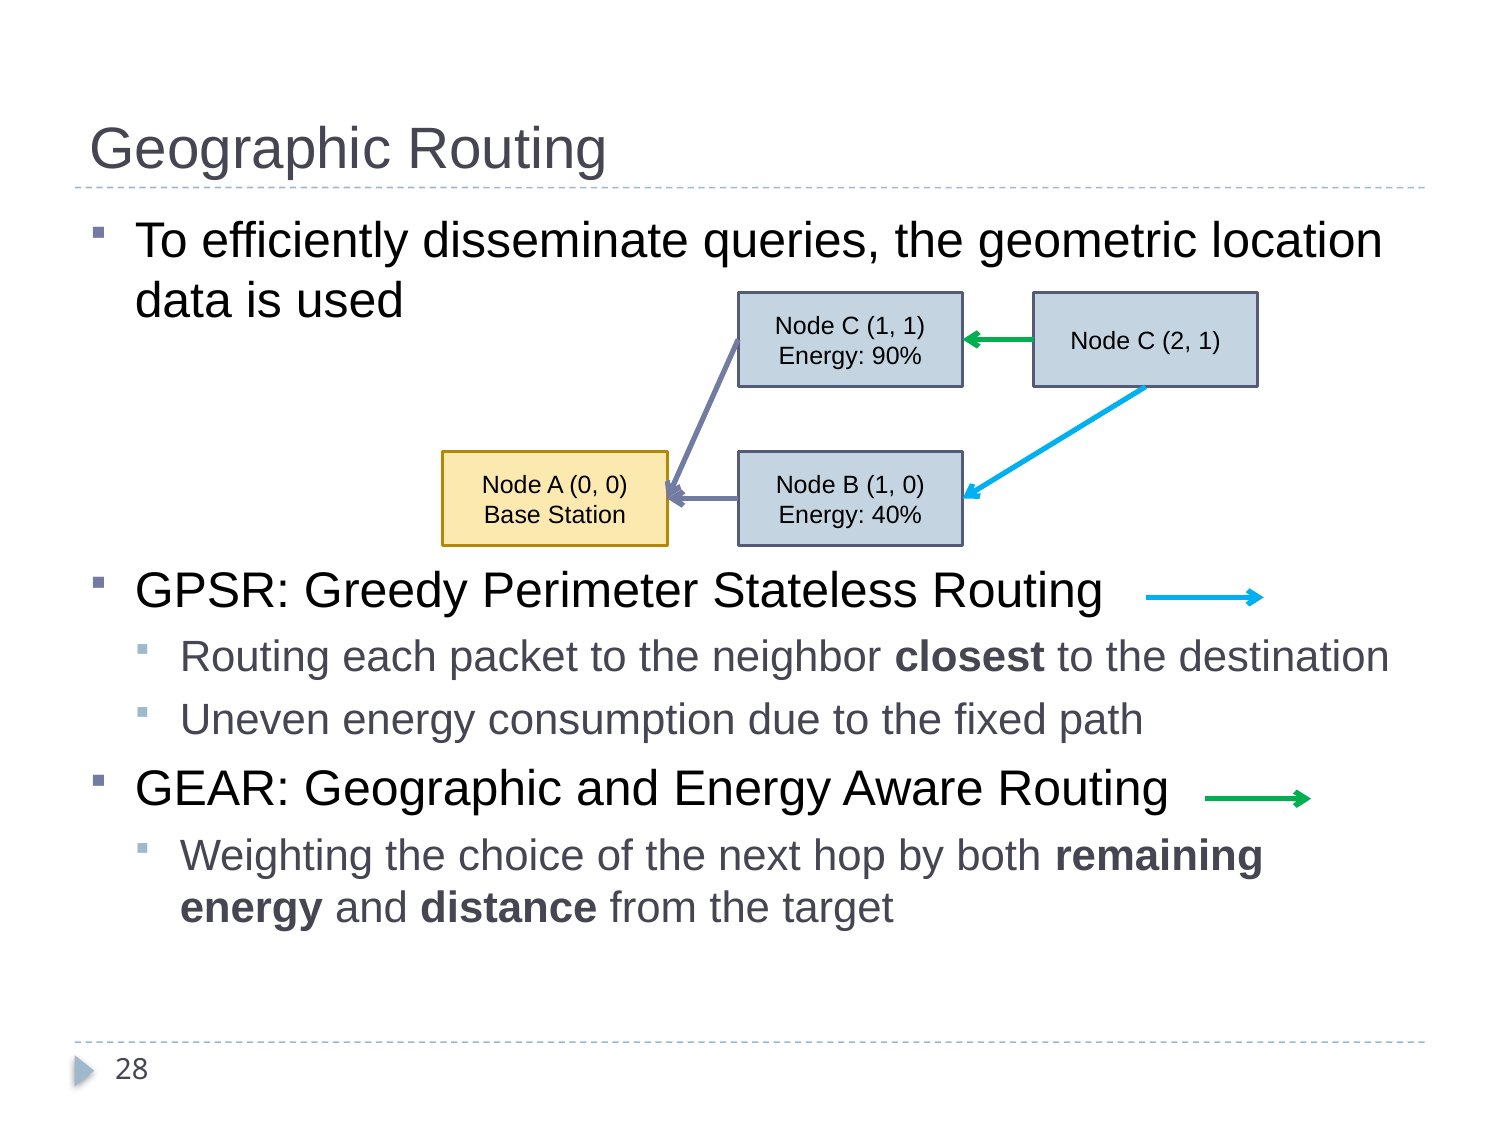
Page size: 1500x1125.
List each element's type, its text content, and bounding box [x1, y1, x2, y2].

text_box Node C (1, 1) Energy: 90% [737, 291, 964, 388]
slide_number 28 [100, 1042, 426, 1103]
text_box Node C (2, 1) [1032, 291, 1259, 388]
title Geographic Routing [75, 24, 1425, 188]
text_box Node B (1, 0) Energy: 40% [737, 450, 964, 547]
list To efficiently disseminate queries, the geometric location data is used GPSR: Greedy Perimeter Stateless Routing Routing each packet to the neighbor closest to the destination Uneven energy consumption due to the fixed path GEAR: Geographic and Energy Aware Routing Weighting the choice of the next hop by both remaining energy and distance from the target [75, 200, 1425, 1010]
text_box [962, 386, 1146, 499]
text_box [666, 339, 739, 499]
text_box Node A (0, 0) Base Station [441, 450, 669, 547]
